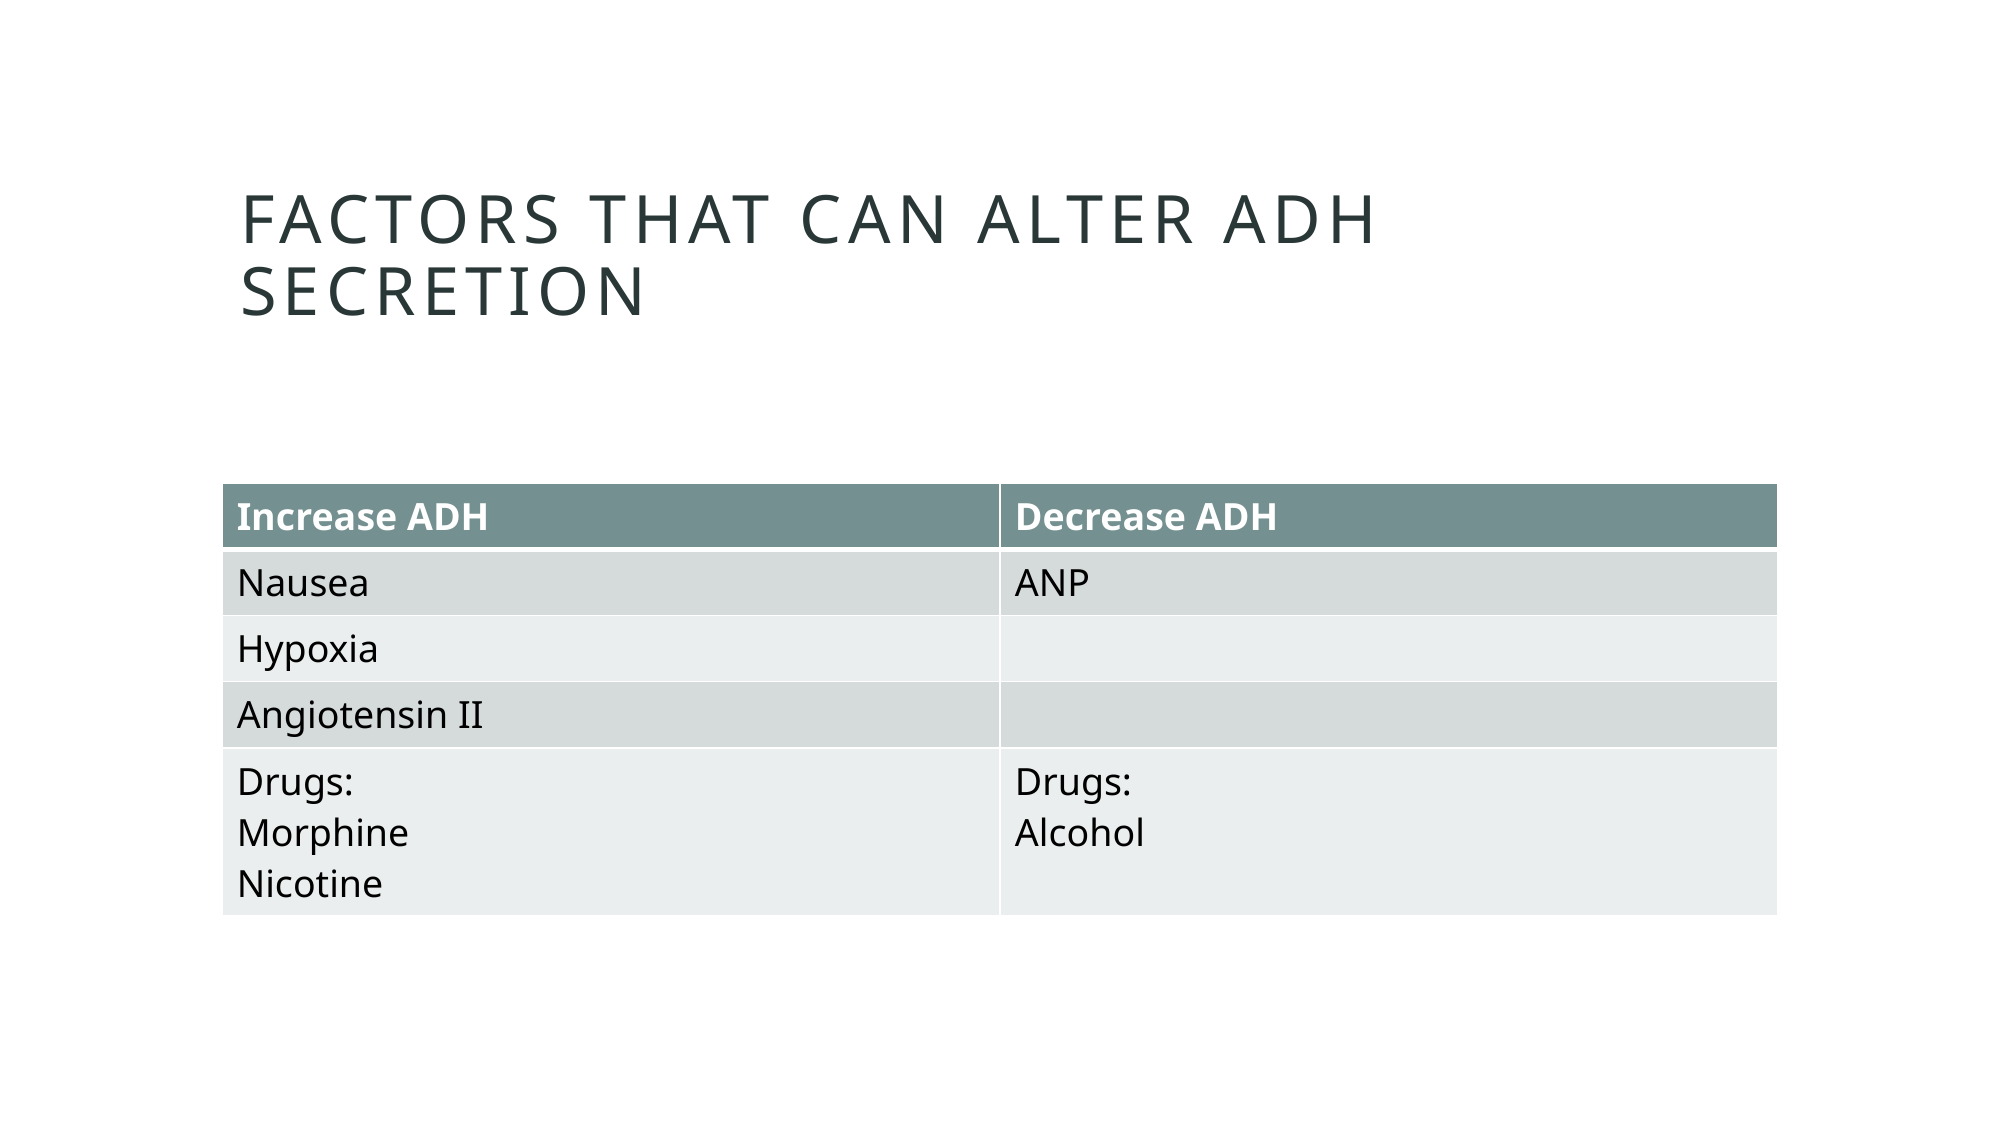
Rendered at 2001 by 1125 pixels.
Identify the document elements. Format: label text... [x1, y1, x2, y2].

table_cell Angiotensin II [223, 682, 999, 747]
table_cell [1001, 616, 1777, 681]
table_cell Drugs: Alcohol [1001, 749, 1777, 915]
table_cell Hypoxia [223, 616, 999, 681]
table_cell ANP [1001, 552, 1777, 615]
title Factors that can alter ADH secretion [225, 112, 1782, 338]
table_cell [1001, 682, 1777, 747]
table_cell Drugs: Morphine Nicotine [223, 749, 999, 915]
table_header Decrease ADH [1001, 484, 1777, 547]
table_header Increase ADH [223, 484, 999, 547]
table_cell Nausea [223, 552, 999, 615]
